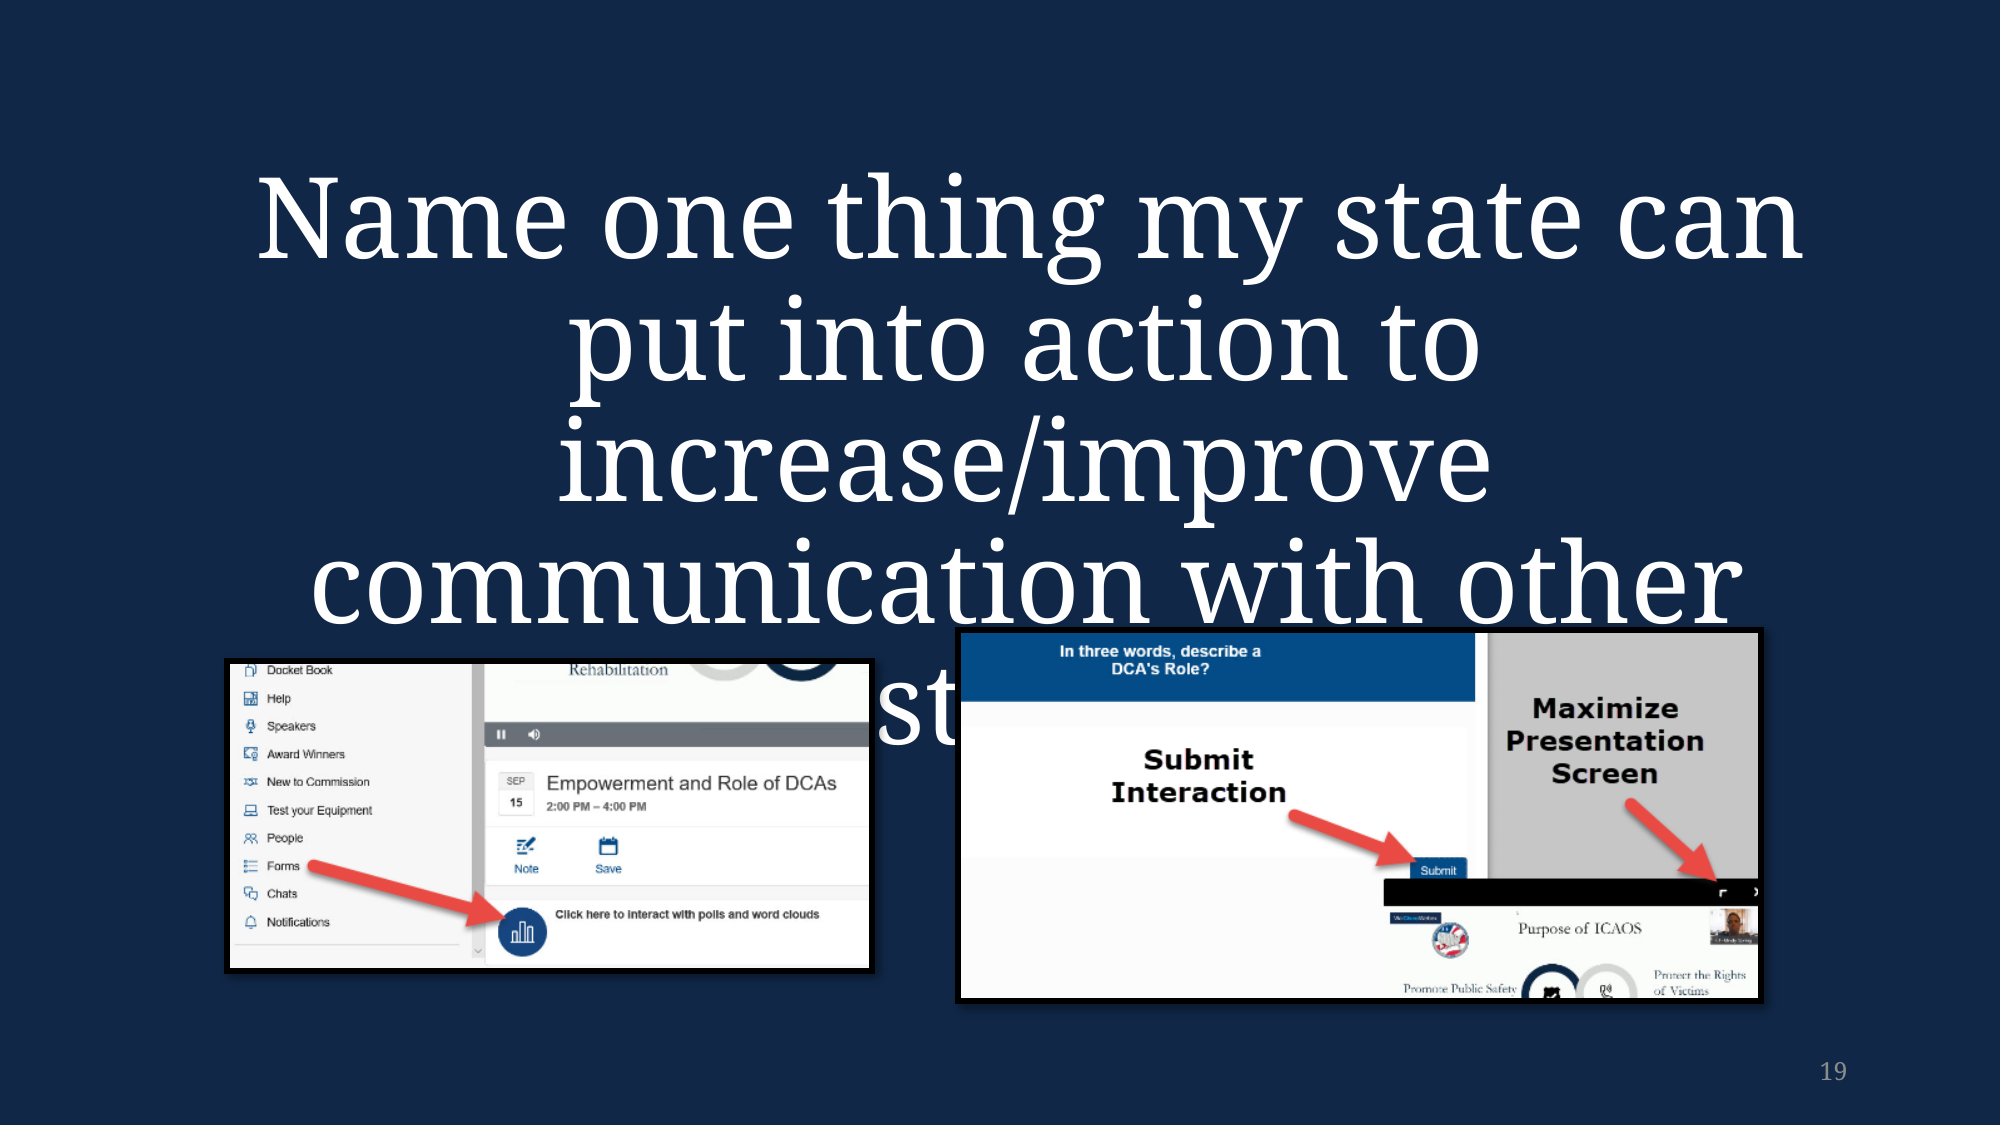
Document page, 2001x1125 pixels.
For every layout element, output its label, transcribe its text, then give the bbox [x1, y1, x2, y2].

slide_number 19 [1412, 1042, 1863, 1103]
picture [961, 633, 1758, 999]
list Name one thing my state can put into action to increase/improve communication with other states [124, 154, 1900, 868]
picture [229, 663, 869, 968]
